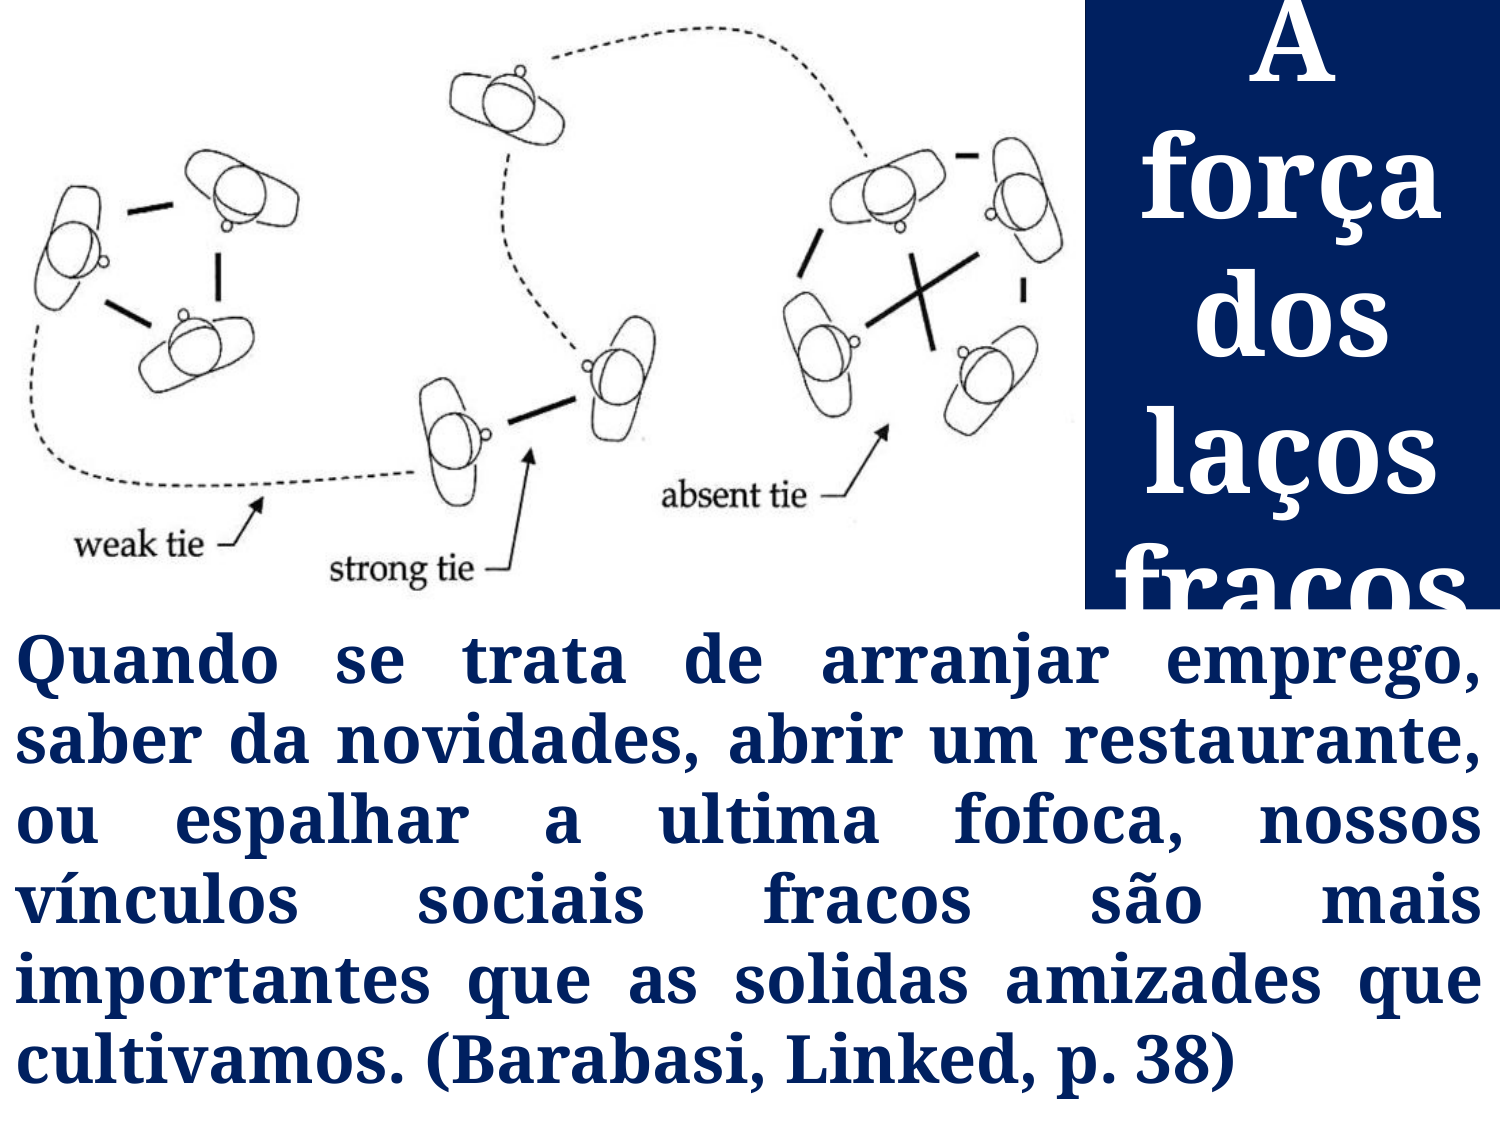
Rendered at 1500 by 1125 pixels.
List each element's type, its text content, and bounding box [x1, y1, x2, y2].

picture [0, 0, 1086, 611]
text_box Quando se trata de arranjar emprego, saber da novidades, abrir um restaurante, ou espalhar a ultima fofoca, nossos vínculos sociais fracos são mais importantes que as solidas amizades que cultivamos. (Barabasi, Linked, p. 38) [0, 609, 1500, 1125]
text_box A força dos laços fracos [1087, 0, 1500, 609]
